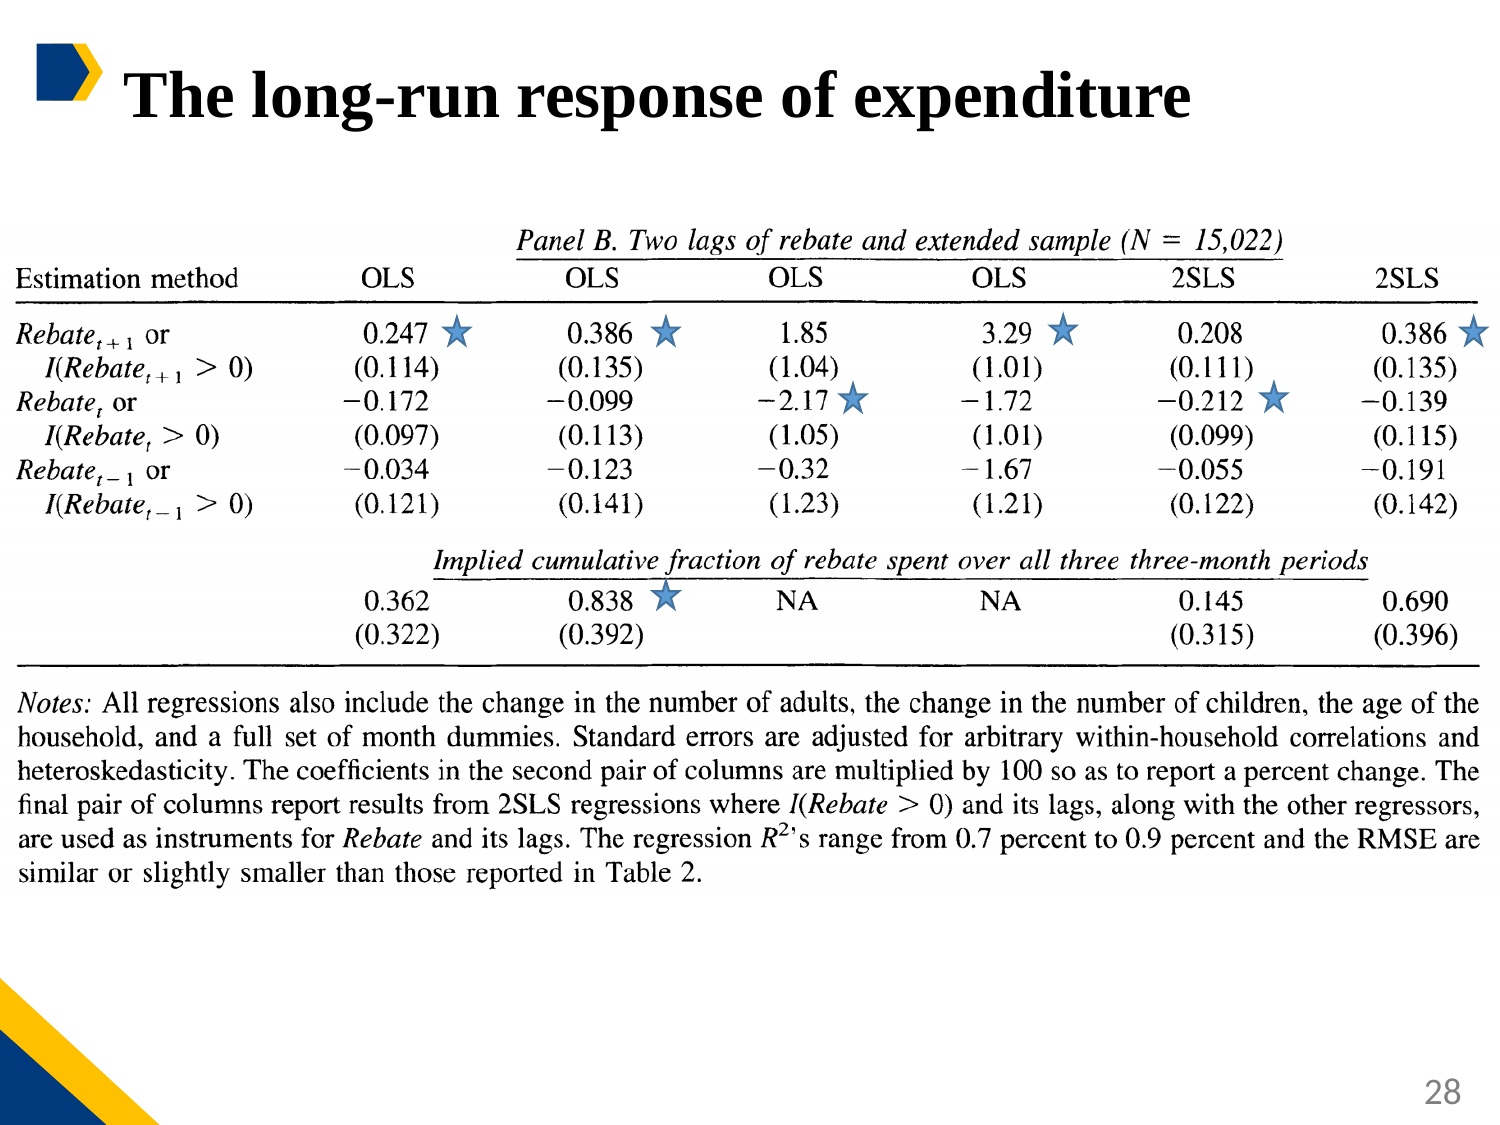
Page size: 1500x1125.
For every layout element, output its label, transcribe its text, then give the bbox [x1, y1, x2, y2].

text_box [0, 43, 160, 224]
text_box The long-run response of expenditure [109, 19, 1430, 138]
picture [0, 224, 1500, 901]
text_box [0, 901, 160, 1125]
